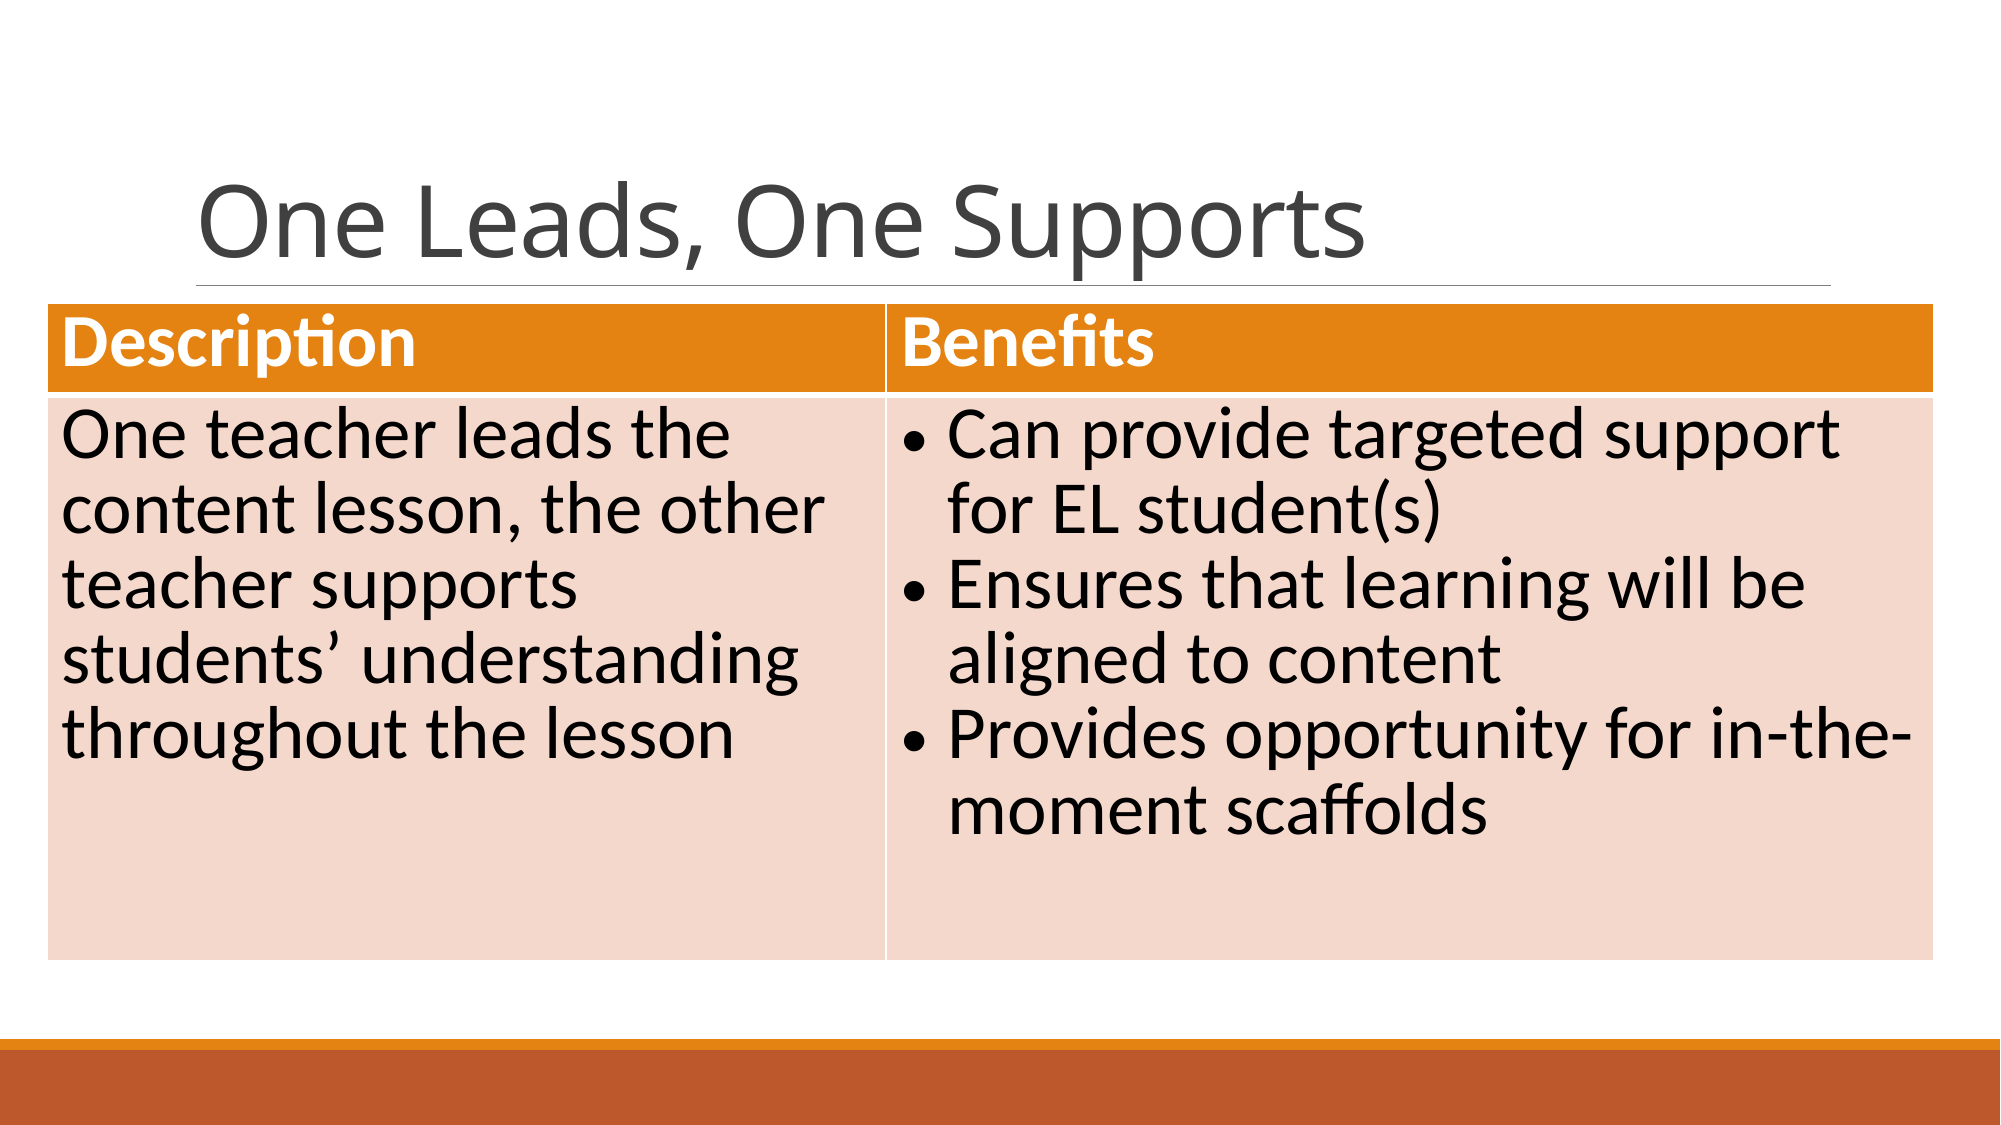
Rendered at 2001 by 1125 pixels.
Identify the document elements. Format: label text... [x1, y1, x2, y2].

table_header Description [48, 304, 885, 392]
table_header Benefits [887, 304, 1933, 392]
table_cell One teacher leads the content lesson, the other teacher supports students’ understanding throughout the lesson [48, 398, 885, 960]
table_cell Can provide targeted support for EL student(s) Ensures that learning will be aligned to content Provides opportunity for in-the-moment scaffolds [887, 398, 1933, 960]
title One Leads, One Supports [180, 47, 1830, 285]
